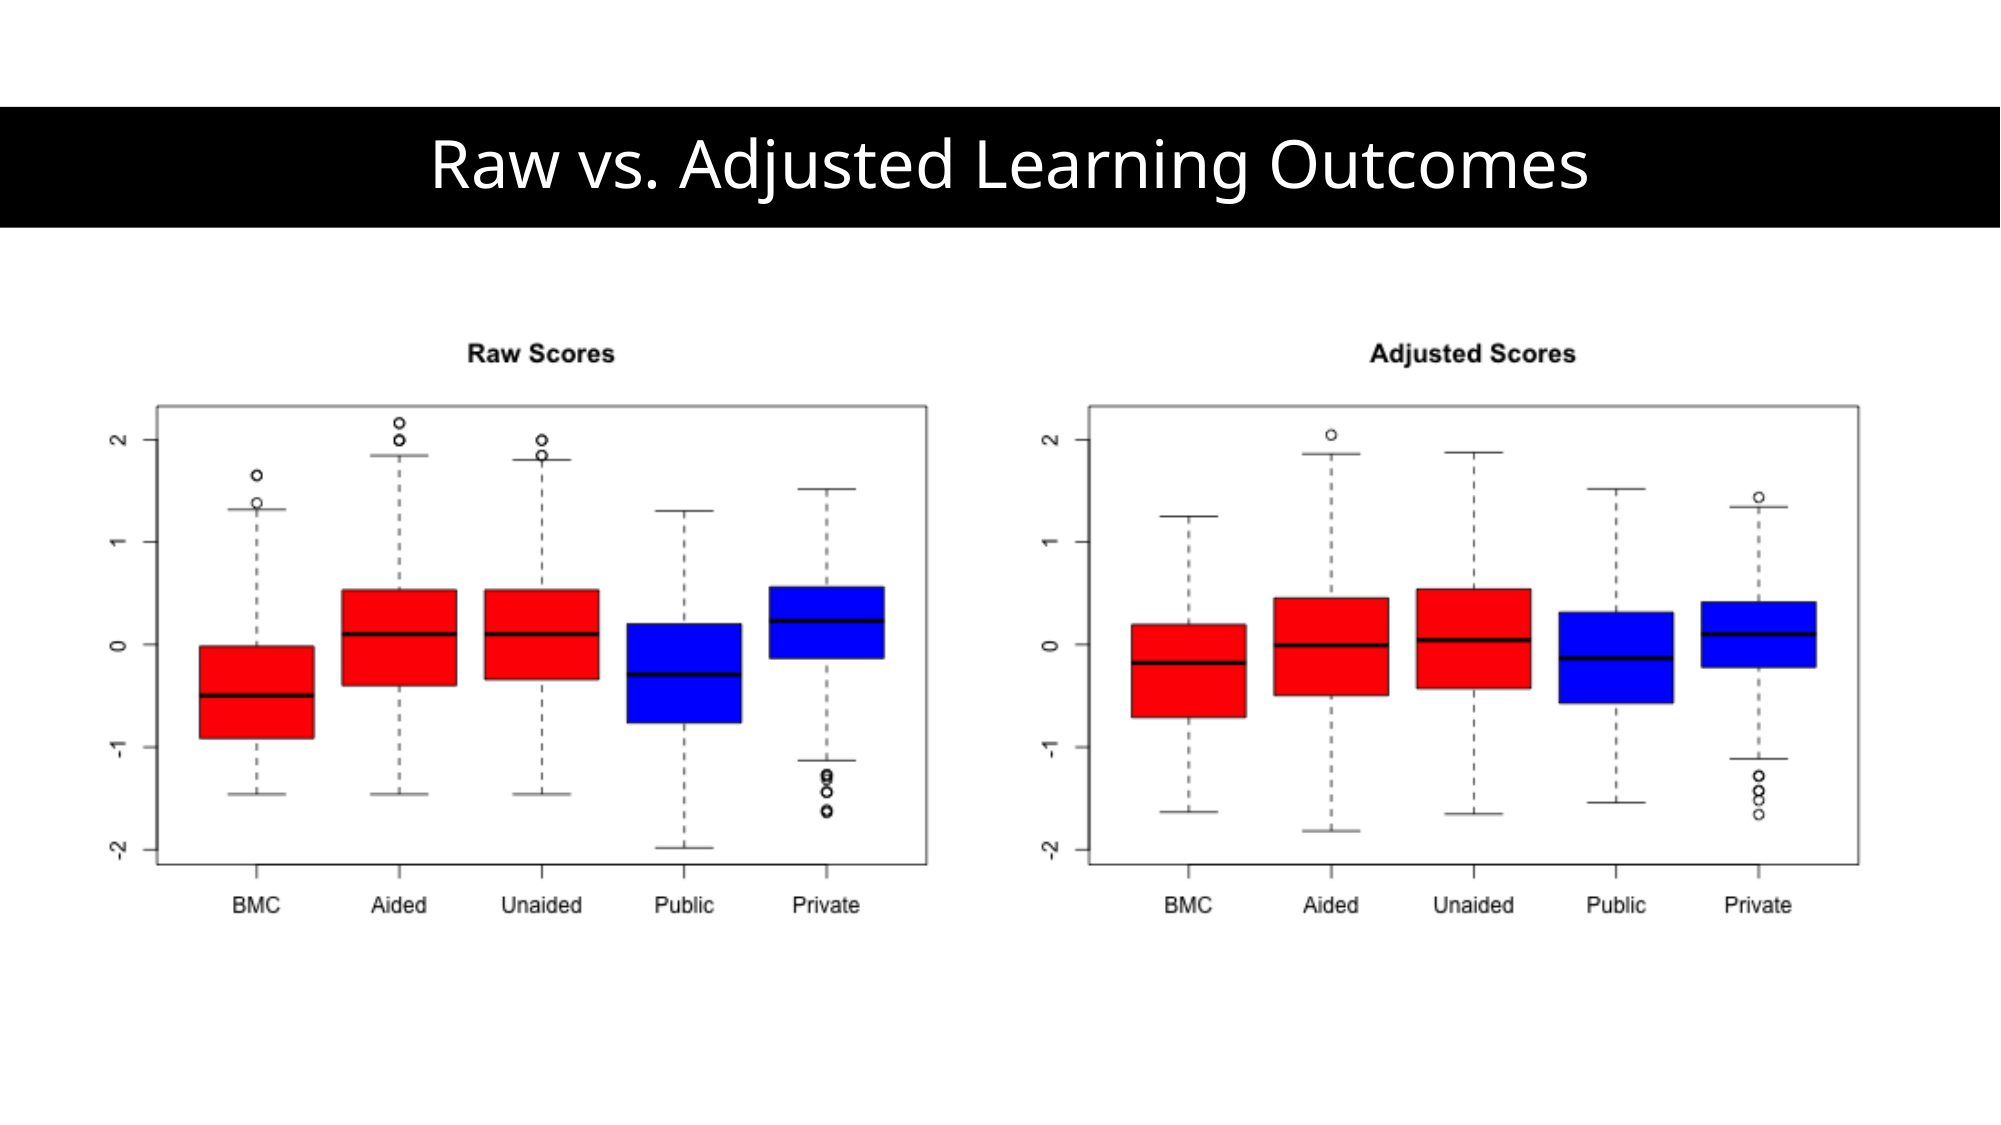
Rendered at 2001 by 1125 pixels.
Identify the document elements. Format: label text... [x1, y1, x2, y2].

picture [50, 299, 1914, 999]
title Raw vs. Adjusted Learning Outcomes [91, 105, 1931, 228]
text_box [0, 106, 2000, 229]
